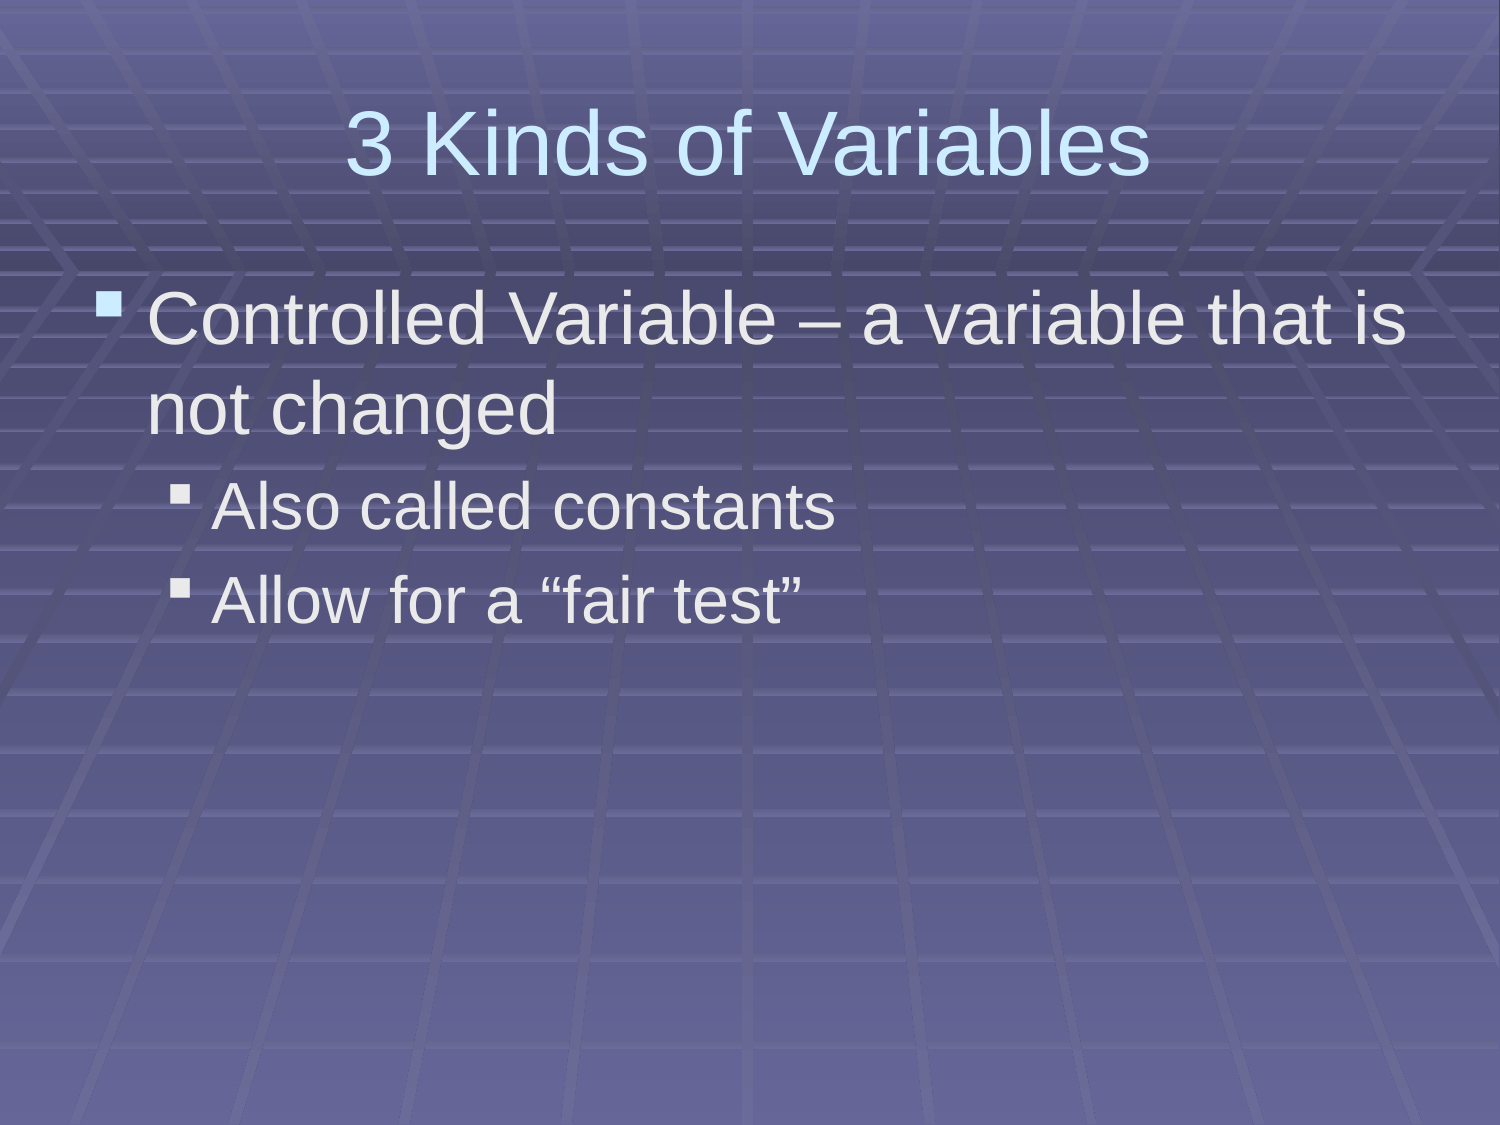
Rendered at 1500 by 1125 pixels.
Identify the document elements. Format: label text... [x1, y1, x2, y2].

title 3 Kinds of Variables [74, 44, 1425, 233]
list Controlled Variable – a variable that is not changed Also called constants Allow for a “fair test” [74, 261, 1425, 1001]
